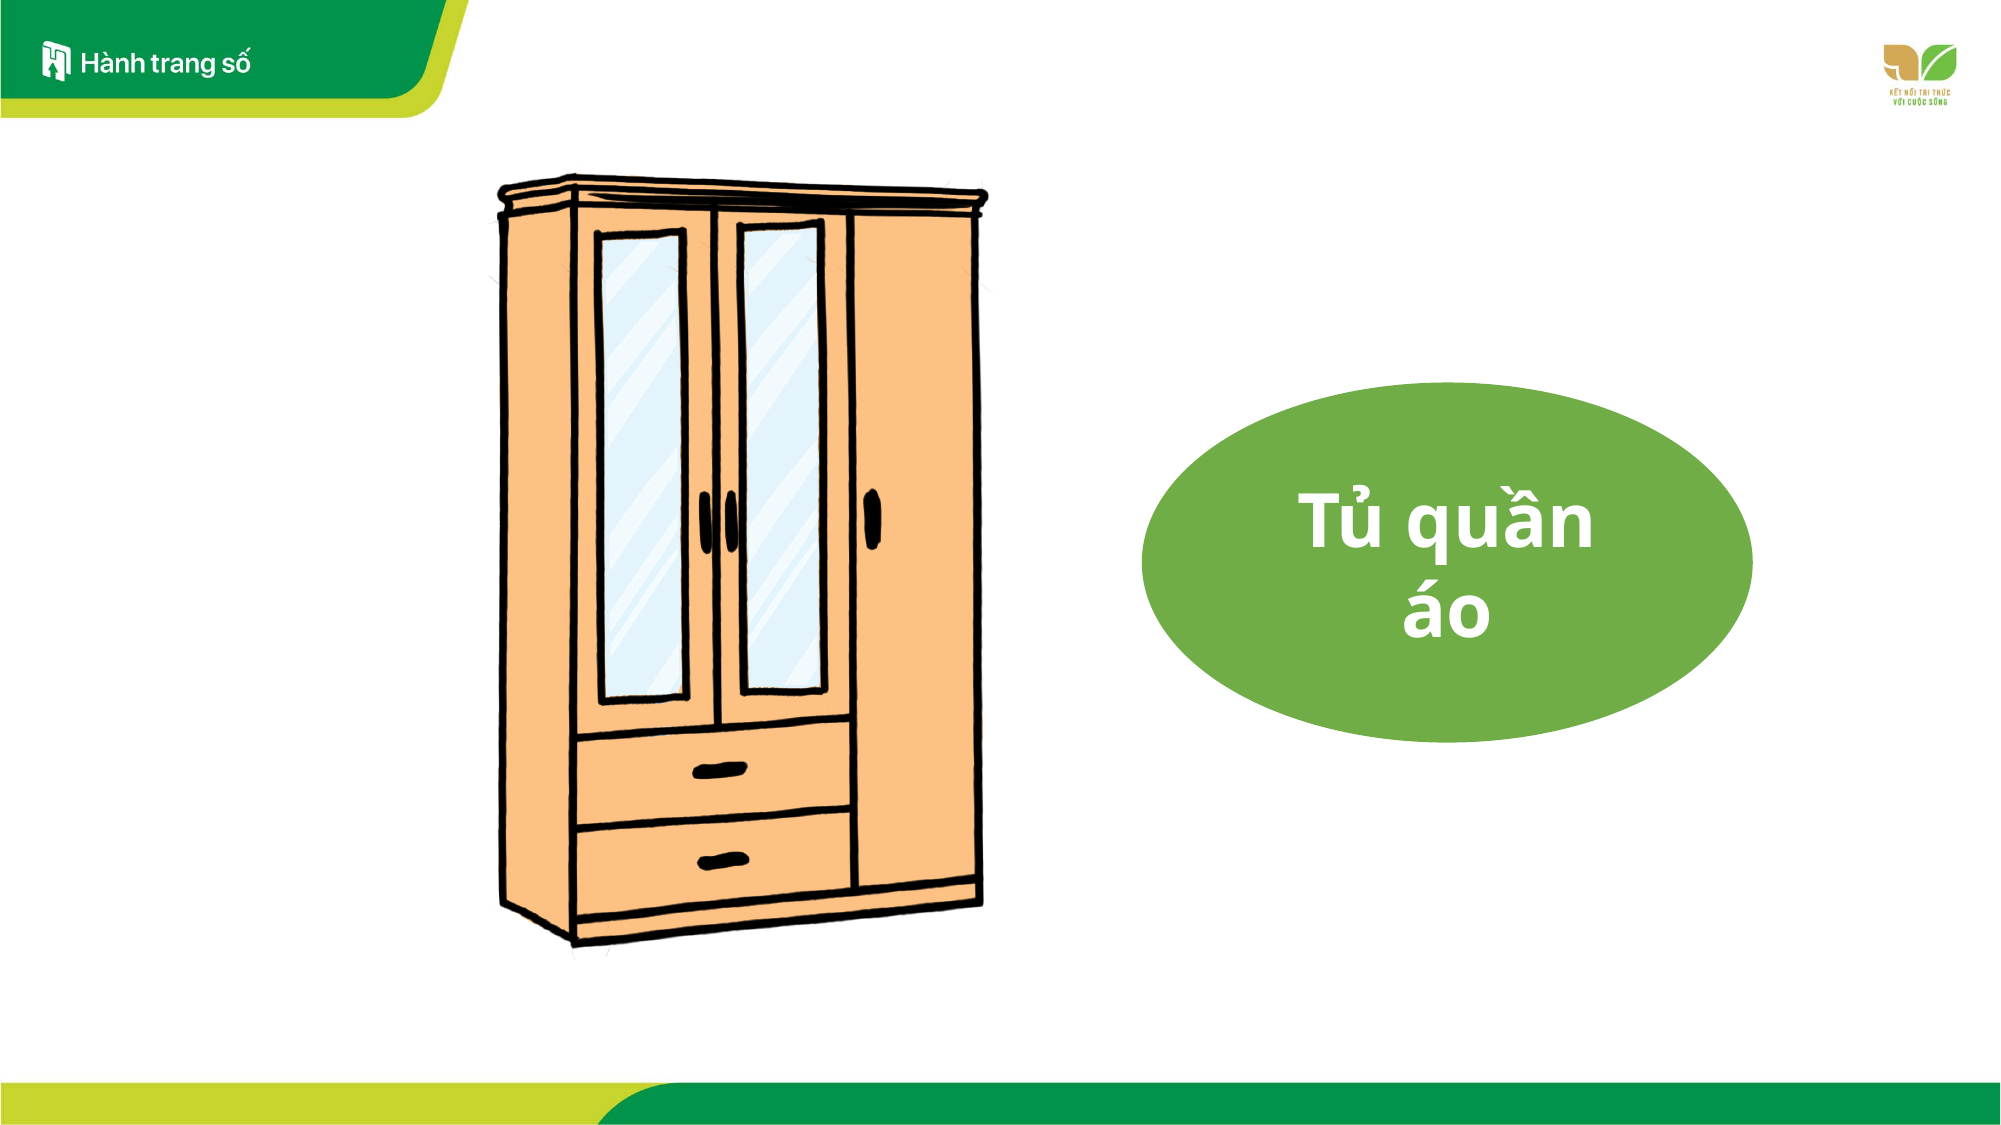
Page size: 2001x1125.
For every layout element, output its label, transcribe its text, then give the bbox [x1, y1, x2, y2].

text_box Tủ quần áo [1141, 382, 1753, 743]
picture [0, 0, 2001, 1125]
